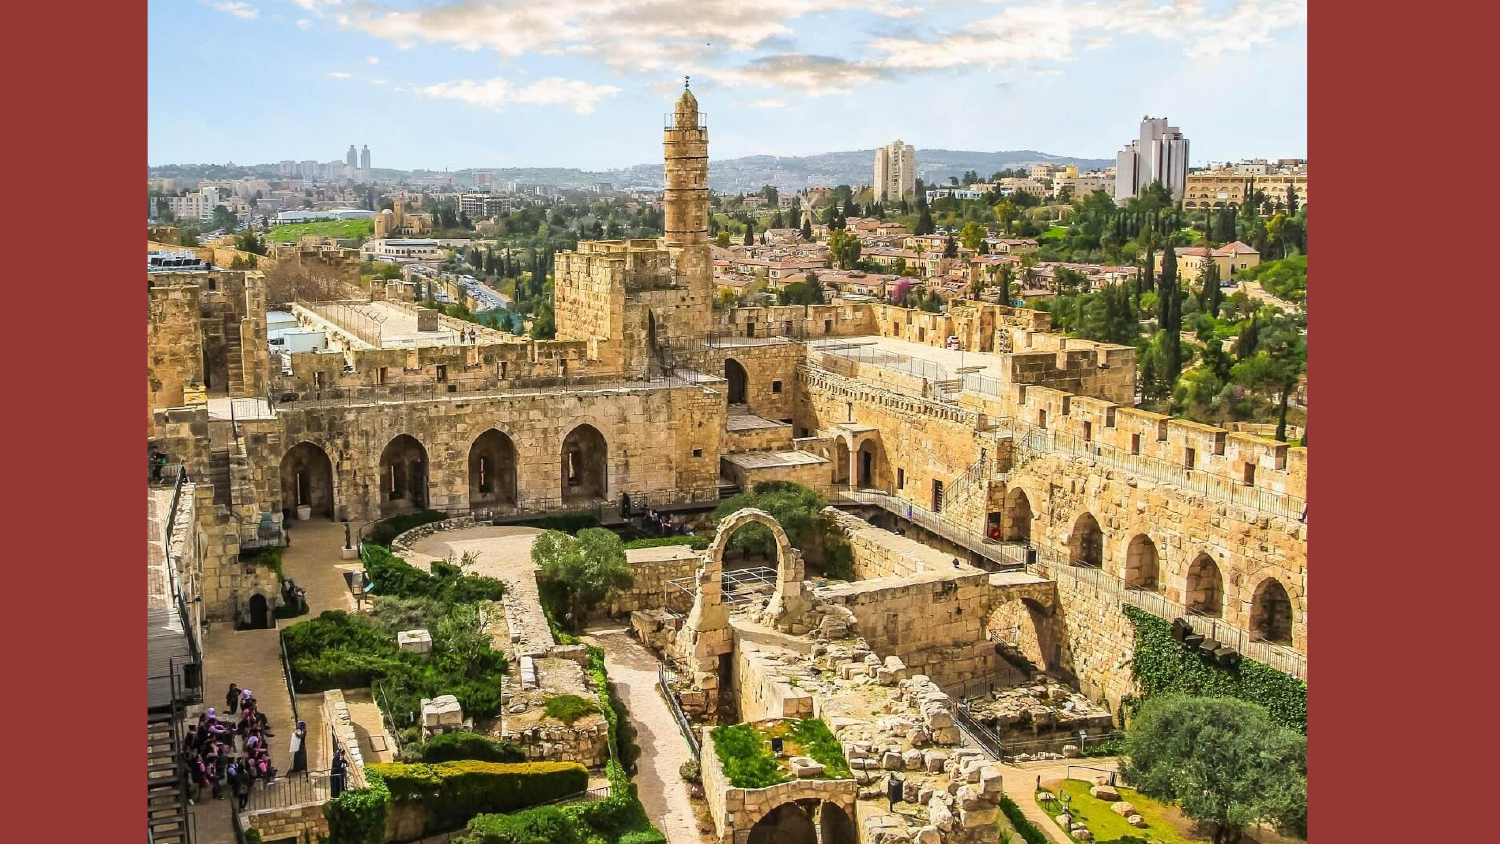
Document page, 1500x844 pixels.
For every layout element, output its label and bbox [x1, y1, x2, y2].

picture [147, 0, 1308, 844]
